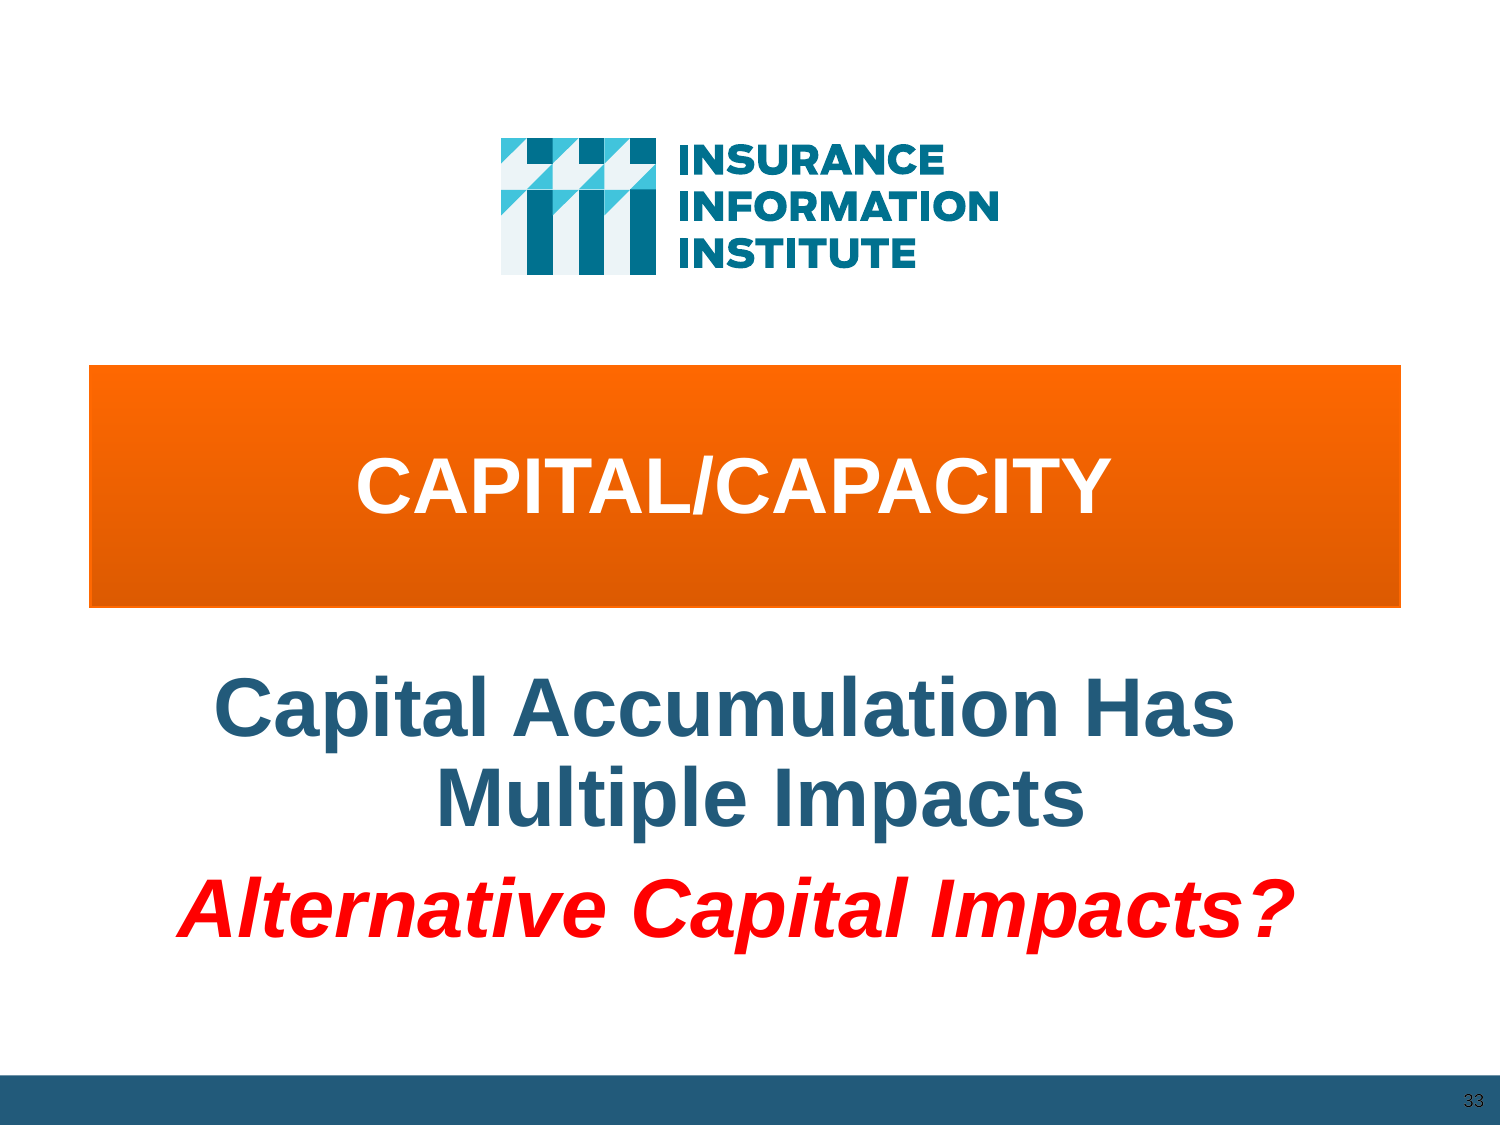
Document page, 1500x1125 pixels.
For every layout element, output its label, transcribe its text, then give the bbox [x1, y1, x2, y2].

text_box [0, 1075, 1500, 1125]
text_box Capital Accumulation Has Multiple Impacts Alternative Capital Impacts? [55, 657, 1442, 963]
title CAPITAL/CAPACITY [90, 365, 1401, 608]
picture [500, 137, 998, 275]
slide_number 33 [1410, 1091, 1485, 1112]
